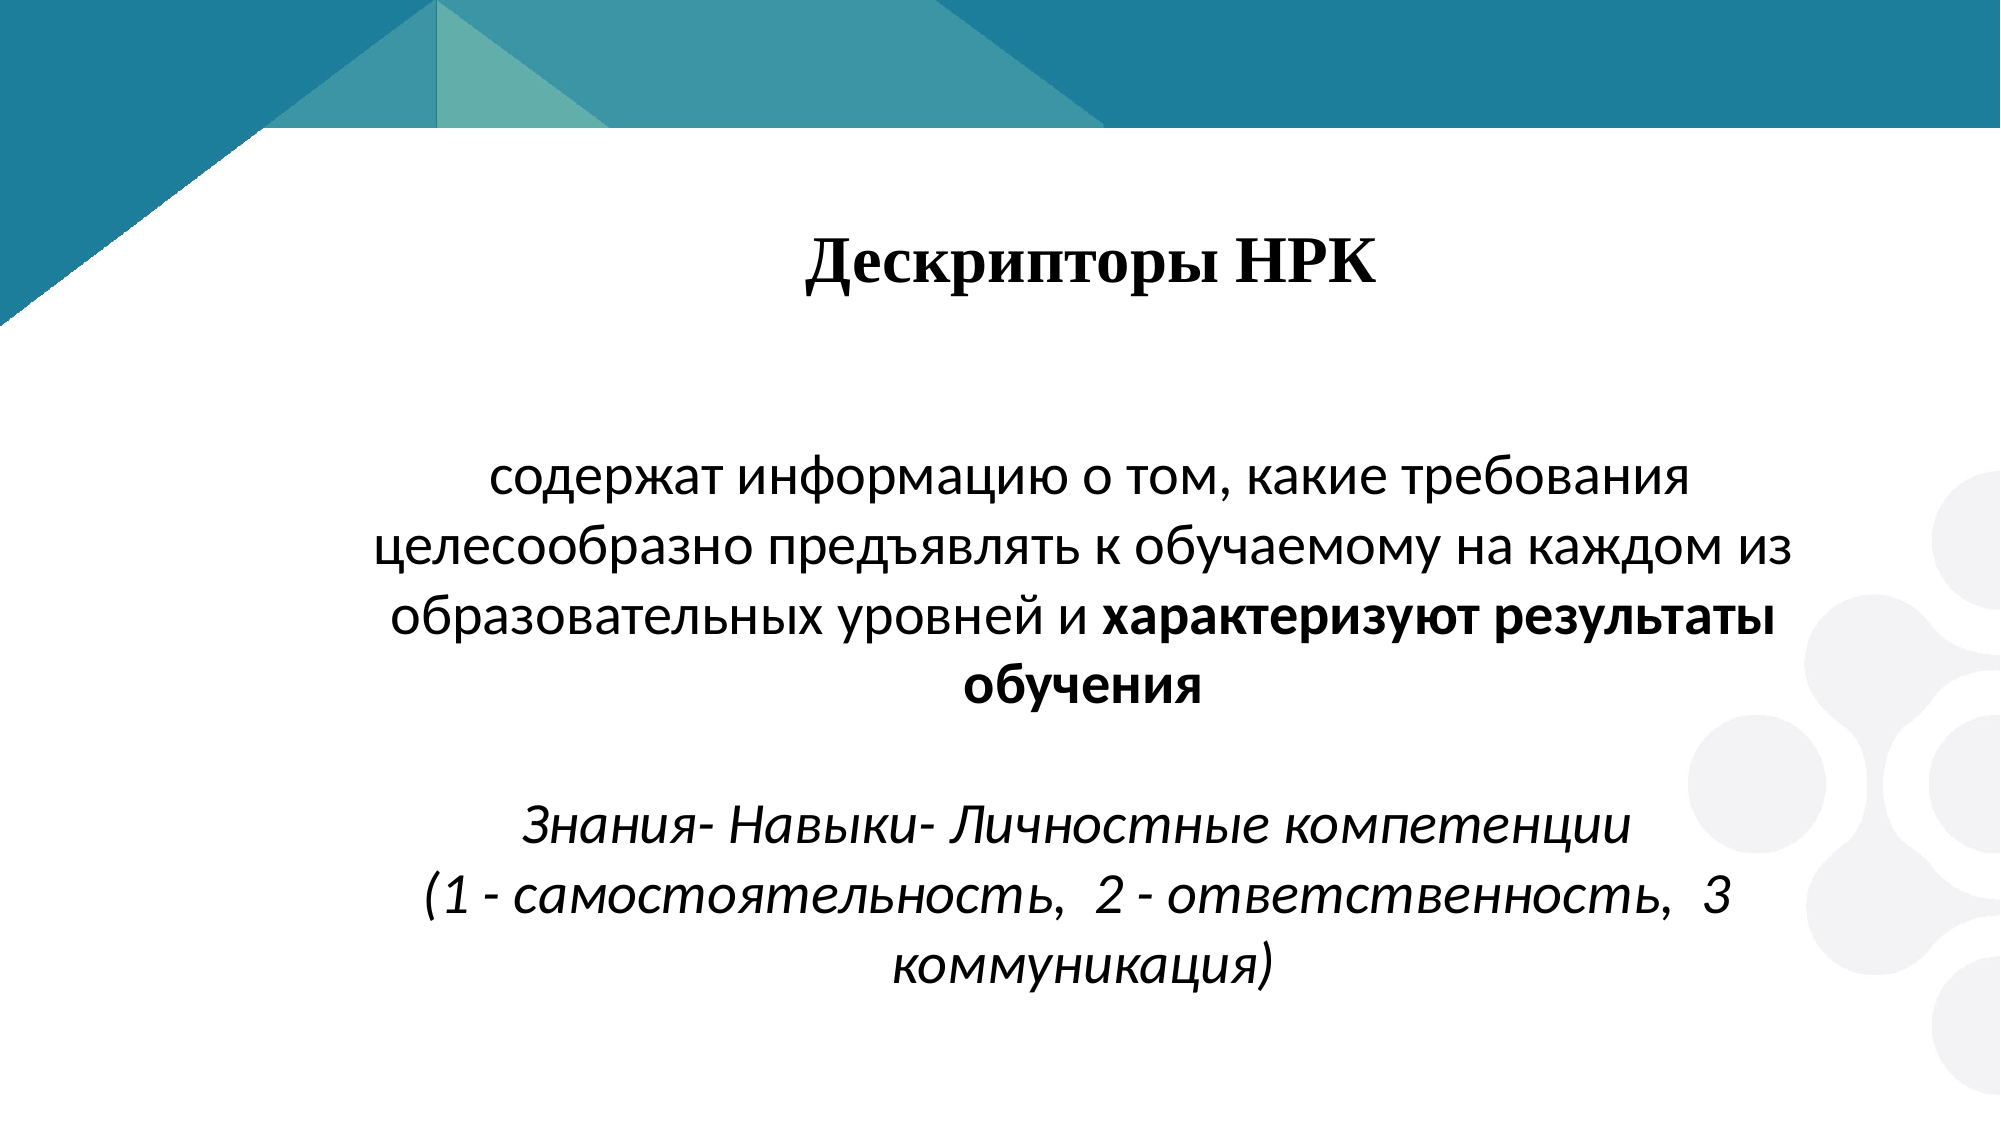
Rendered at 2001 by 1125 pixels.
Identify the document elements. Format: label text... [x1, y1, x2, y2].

text_box [189, 424, 1920, 510]
picture [0, 0, 2000, 1125]
text_box Дескрипторы НРК [235, 207, 1965, 303]
text_box содержат информацию о том, какие требования целесообразно предъявлять к обучаемому на каждом из образовательных уровней и характеризуют результаты обучения Знания- Навыки- Личностные компетенции (1 - самостоятельность, 2 - ответственность, 3 коммуникация) [189, 428, 1828, 1073]
